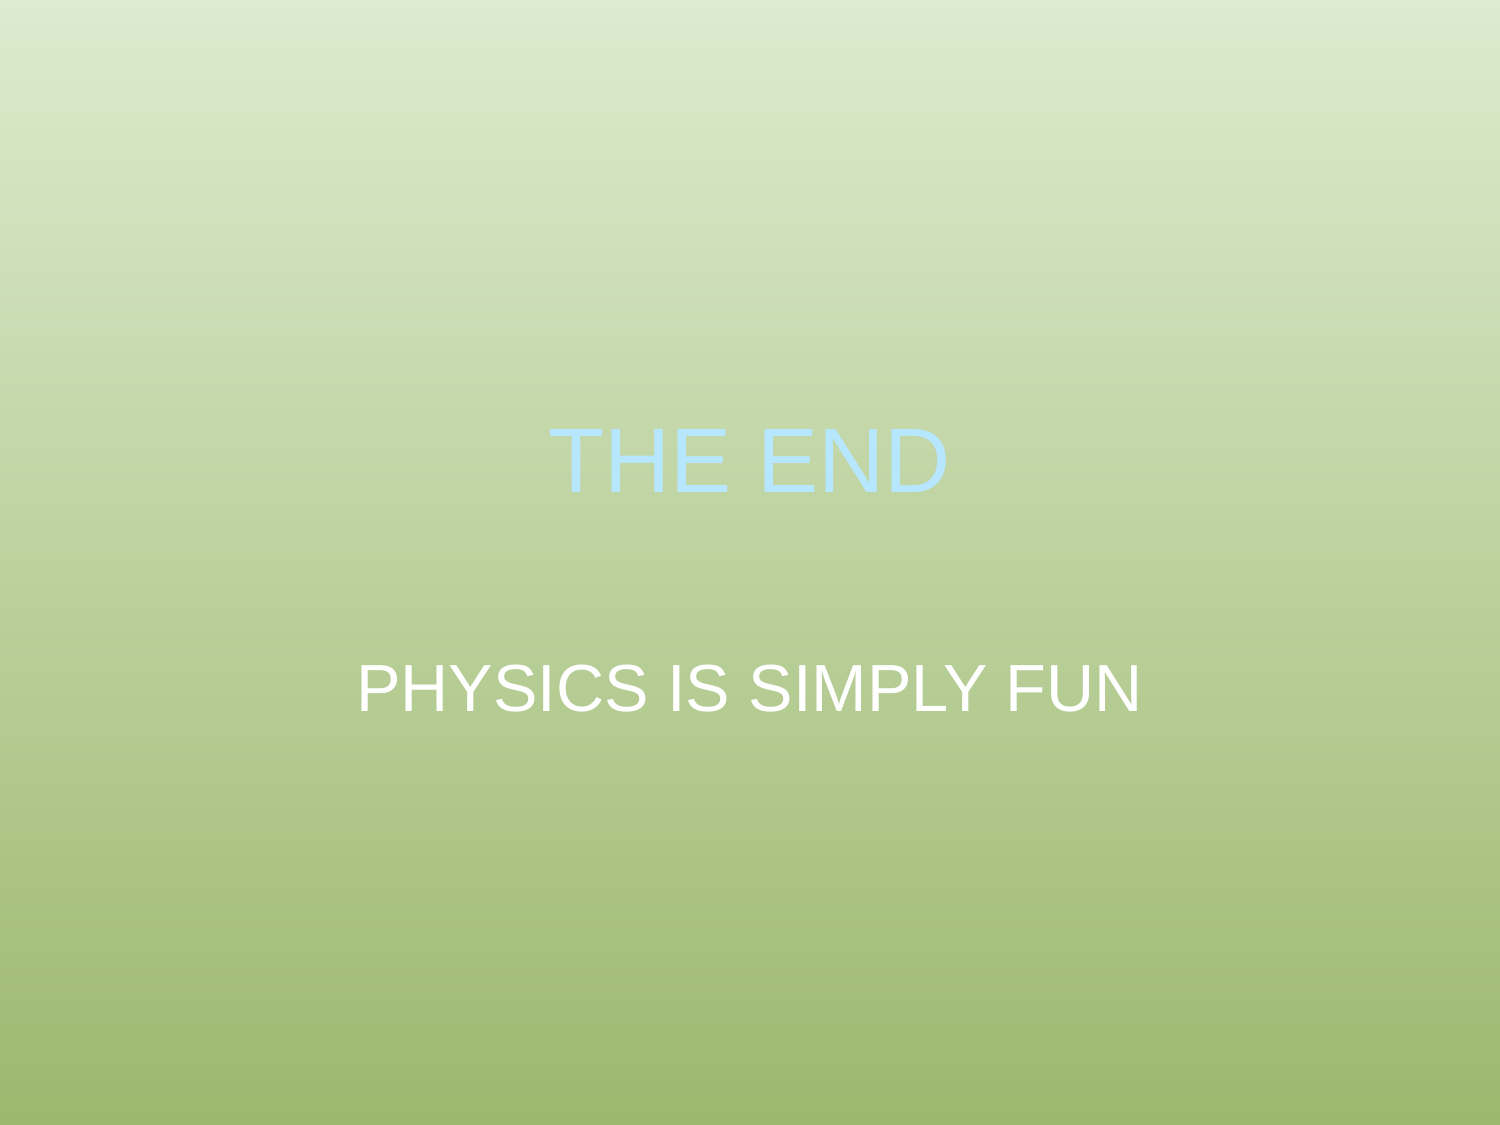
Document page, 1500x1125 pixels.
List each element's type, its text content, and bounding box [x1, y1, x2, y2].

subtitle PHYSICS IS SIMPLY FUN [224, 637, 1276, 926]
title THE END [112, 324, 1388, 588]
